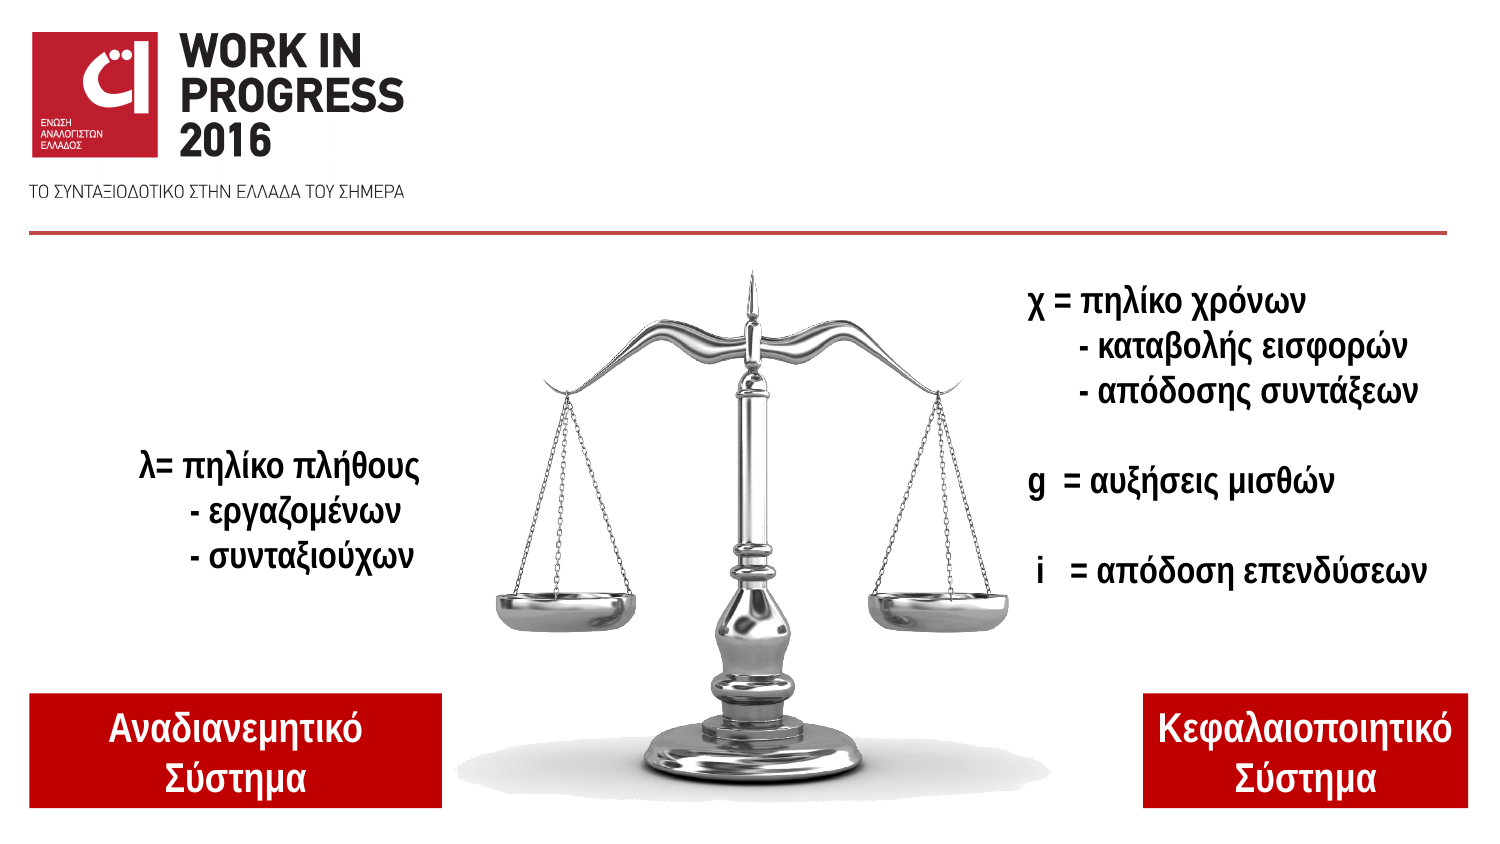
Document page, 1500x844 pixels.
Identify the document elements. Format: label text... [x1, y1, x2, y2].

text_box χ = πηλίκο χρόνων - καταβολής εισφορών - απόδοσης συντάξεων g = αυξήσεις μισθών i = απόδοση επενδύσεων [1079, 268, 1444, 598]
text_box Αναδιανεμητικό Σύστημα [29, 693, 415, 809]
picture [420, 256, 1075, 844]
picture [29, 31, 404, 198]
text_box λ= πηλίκο πλήθους - εργαζομένων - συνταξιούχων [123, 433, 415, 584]
text_box Κεφαλαιοποιητικό Σύστημα [1143, 693, 1469, 809]
